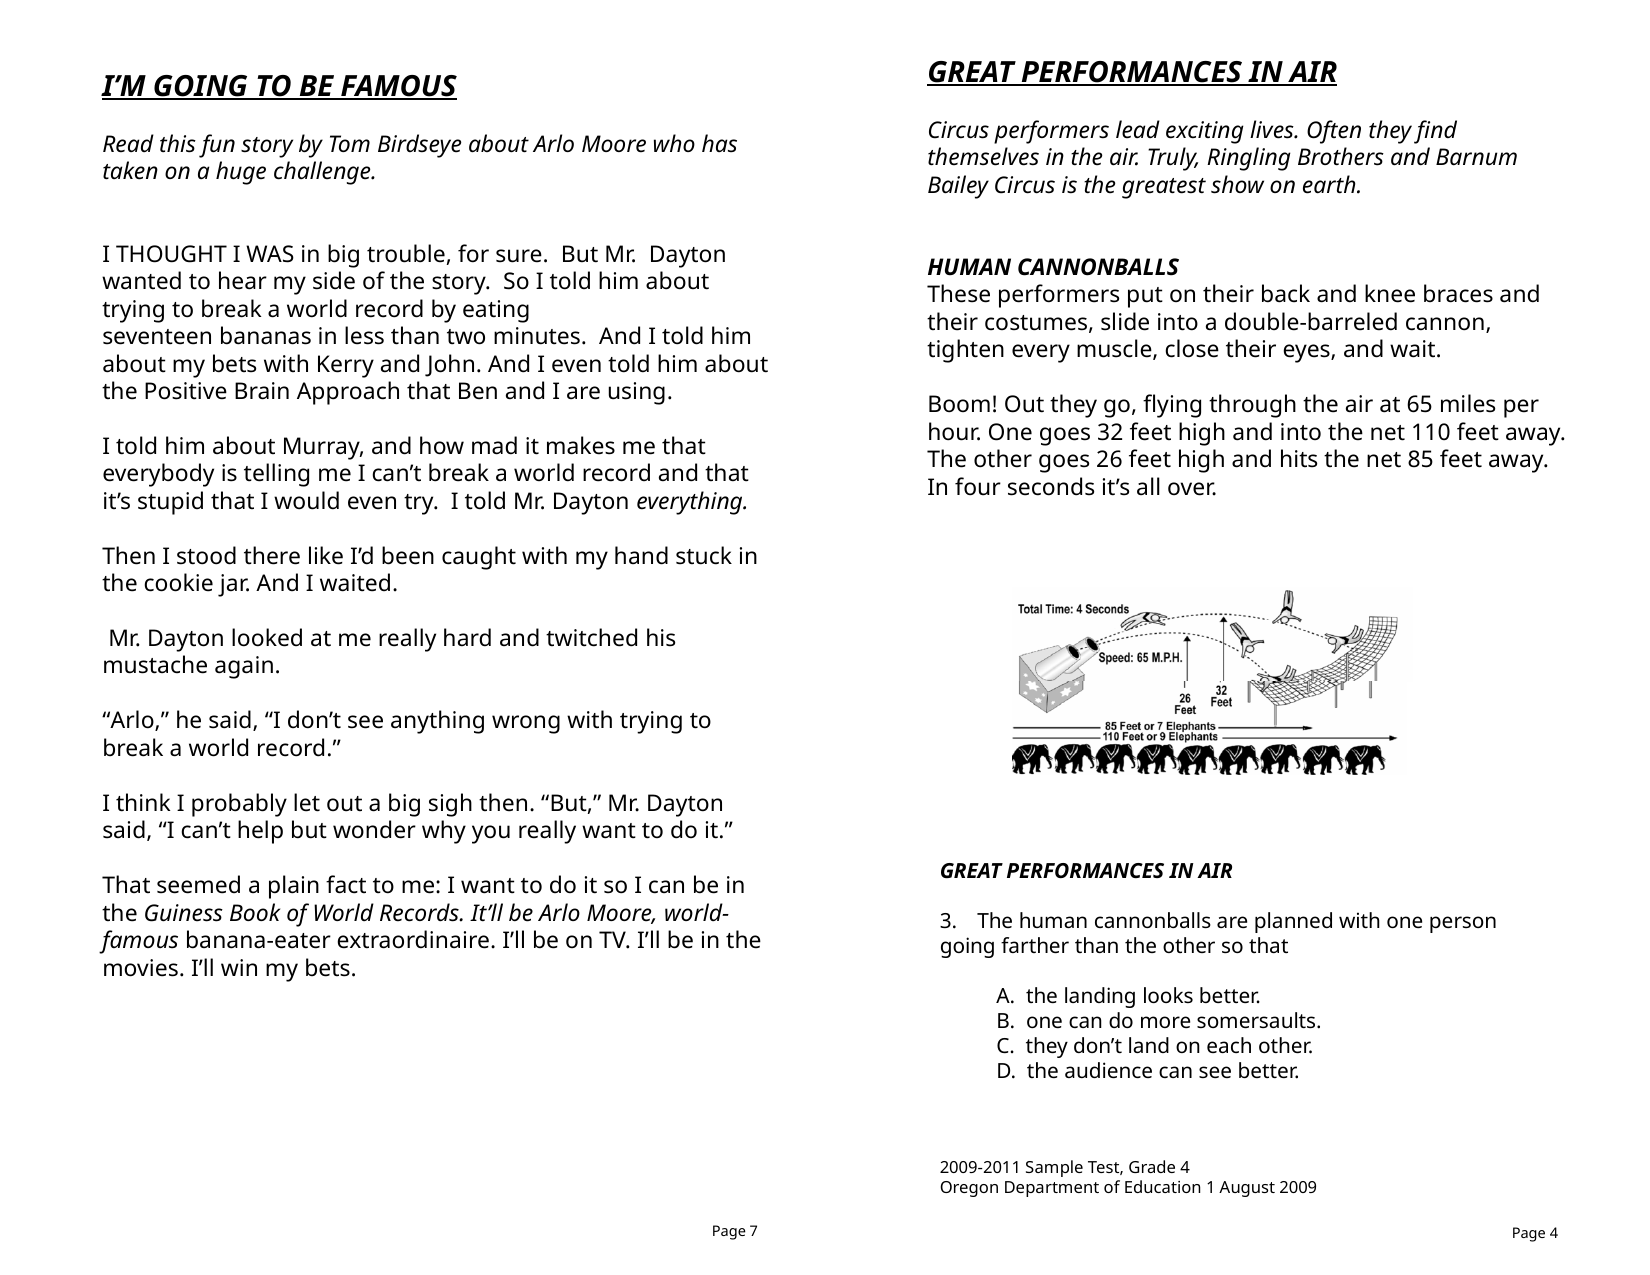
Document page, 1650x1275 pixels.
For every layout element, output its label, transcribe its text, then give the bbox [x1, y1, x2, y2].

text_box GREAT PERFORMANCES IN AIR The human cannonballs are planned with one person going farther than the other so that the landing looks better. one can do more somersaults. they don’t land on each other. the audience can see better. 2009-2011 Sample Test, Grade 4 Oregon Department of Education 1 August 2009 [924, 825, 1575, 1205]
text_box Page 4 [1449, 1216, 1573, 1258]
text_box I’M GOING TO BE FAMOUS Read this fun story by Tom Birdseye about Arlo Moore who has taken on a huge challenge. I THOUGHT I WAS in big trouble, for sure. But Mr. Dayton wanted to hear my side of the story. So I told him about trying to break a world record by eating seventeen bananas in less than two minutes. And I told him about my bets with Kerry and John. And I even told him about the Positive Brain Approach that Ben and I are using. I told him about Murray, and how mad it makes me that everybody is telling me I can’t break a world record and that it’s stupid that I would even try. I told Mr. Dayton everything. Then I stood there like I’d been caught with my hand stuck in the cookie jar. And I waited. Mr. Dayton looked at me really hard and twitched his mustache again. “Arlo,” he said, “I don’t see anything wrong with trying to break a world record.” I think I probably let out a big sigh then. “But,” Mr. Dayton said, “I can’t help but wonder why you really want to do it.” That seemed a plain fact to me: I want to do it so I can be in the Guiness Book of World Records. It’ll be Arlo Moore, world-famous banana-eater extraordinaire. I’ll be on TV. I’ll be in the movies. I’ll win my bets. [87, 59, 788, 1016]
text_box Page 7 [650, 1214, 773, 1256]
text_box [1012, 587, 1413, 776]
text_box GREAT PERFORMANCES IN AIR Circus performers lead exciting lives. Often they find themselves in the air. Truly, Ringling Brothers and Barnum Bailey Circus is the greatest show on earth. HUMAN CANNONBALLS These performers put on their back and knee braces and their costumes, slide into a double-barreled cannon, tighten every muscle, close their eyes, and wait. Boom! Out they go, flying through the air at 65 miles per hour. One goes 32 feet high and into the net 110 feet away. The other goes 26 feet high and hits the net 85 feet away. In four seconds it’s all over. [912, 45, 1588, 508]
